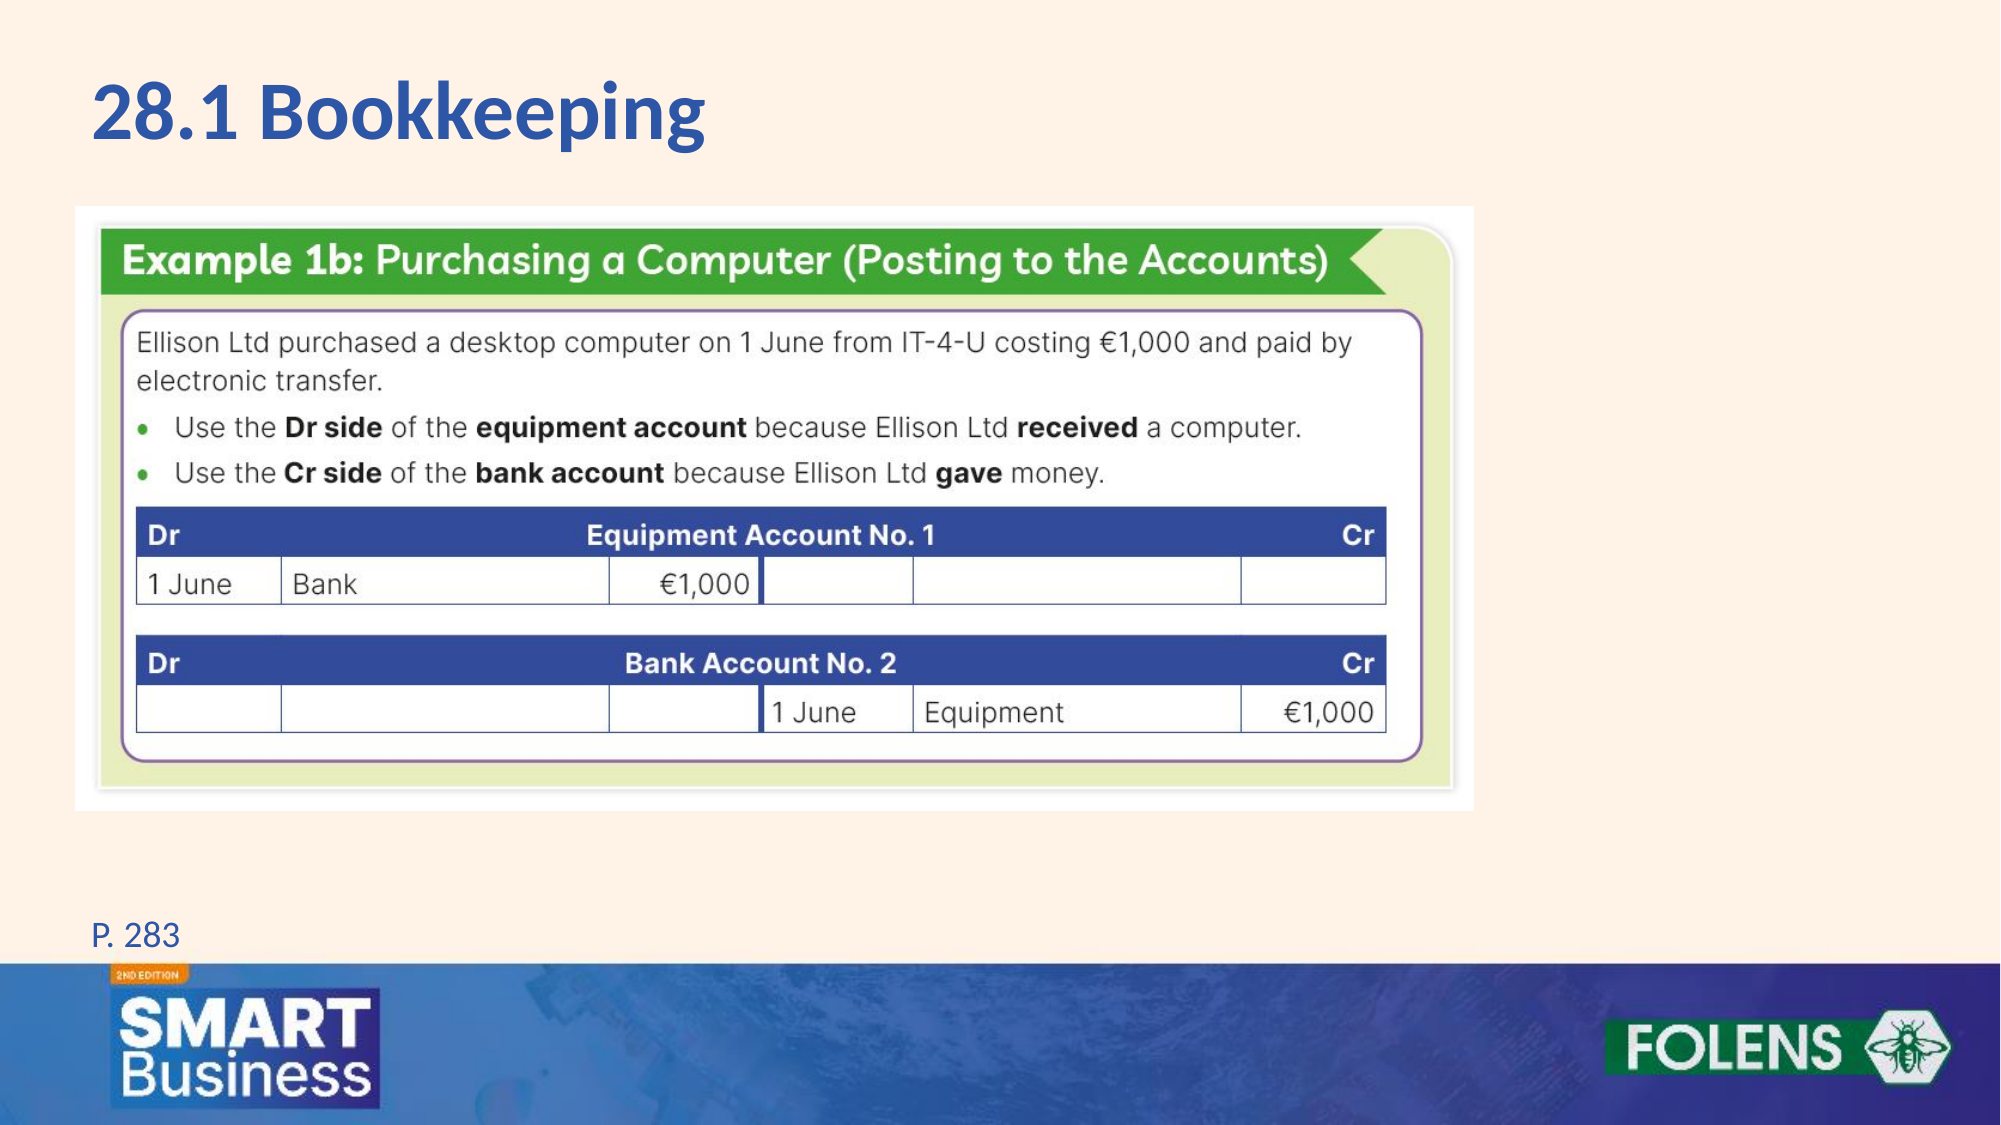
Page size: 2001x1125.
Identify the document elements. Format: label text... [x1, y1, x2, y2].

text_box 28.1 Bookkeeping [83, 59, 1794, 165]
text_box P. 283 [83, 902, 1069, 962]
picture [0, 0, 2001, 1125]
